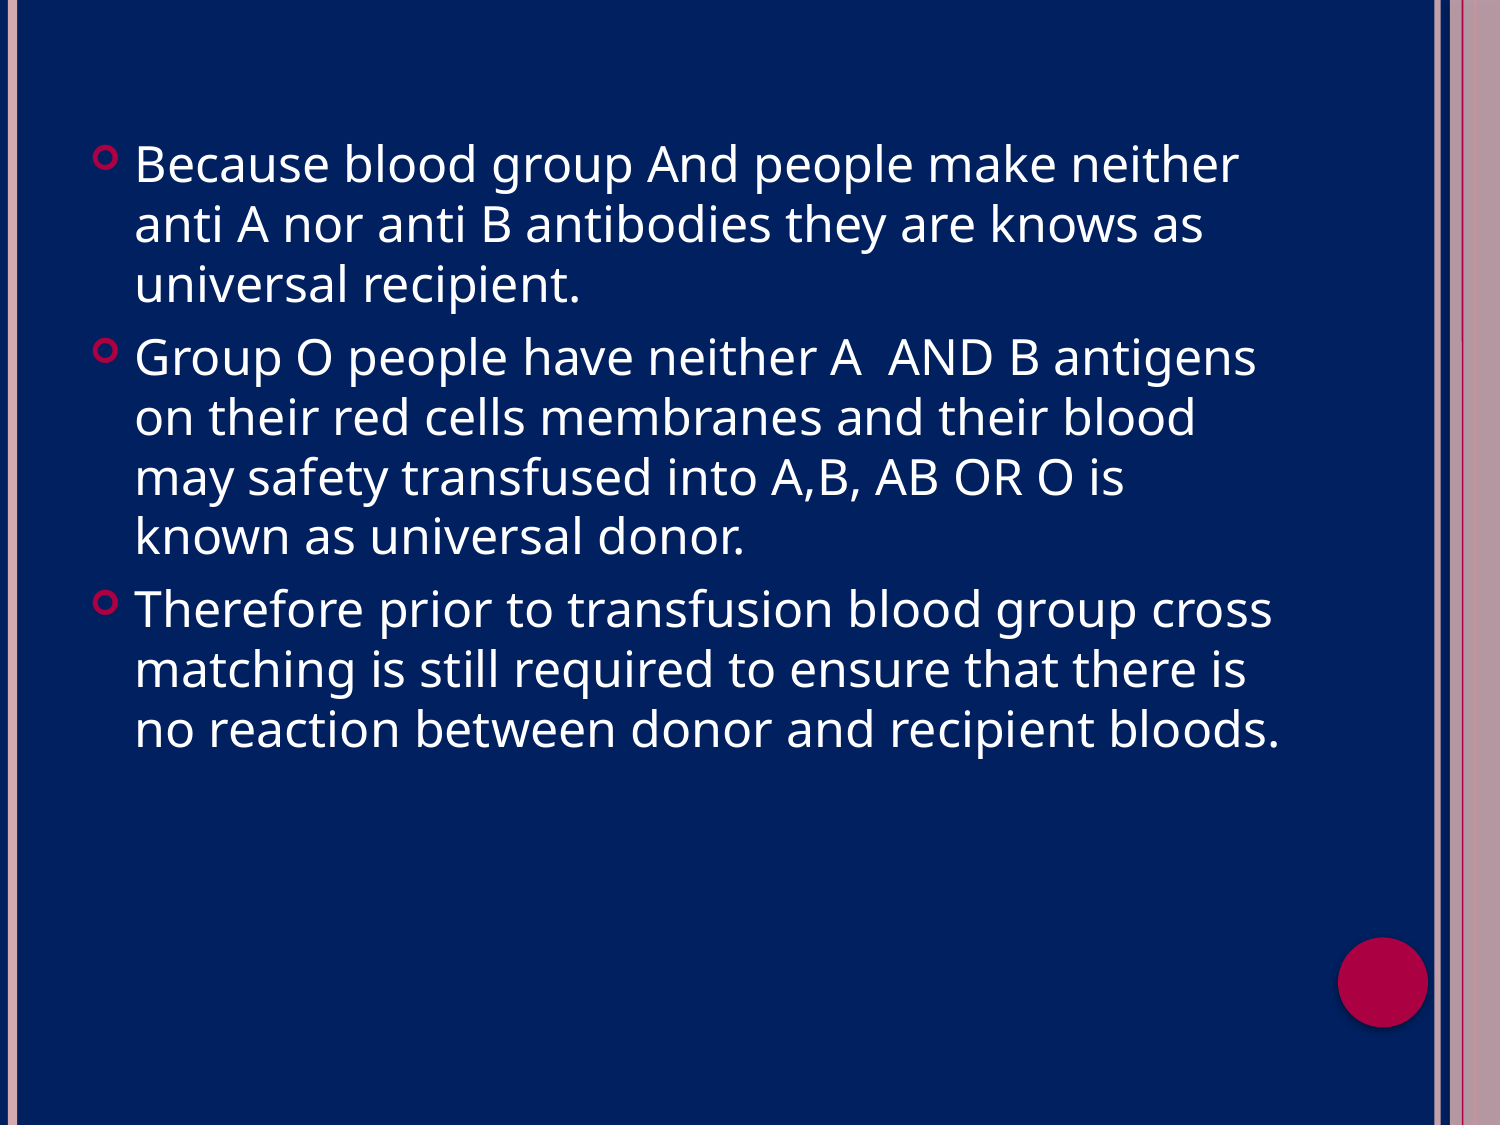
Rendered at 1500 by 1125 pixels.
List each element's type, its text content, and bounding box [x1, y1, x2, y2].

list Because blood group And people make neither anti A nor anti B antibodies they are knows as universal recipient. Group O people have neither A AND B antigens on their red cells membranes and their blood may safety transfused into A,B, AB OR O is known as universal donor. Therefore prior to transfusion blood group cross matching is still required to ensure that there is no reaction between donor and recipient bloods. [75, 125, 1300, 1062]
